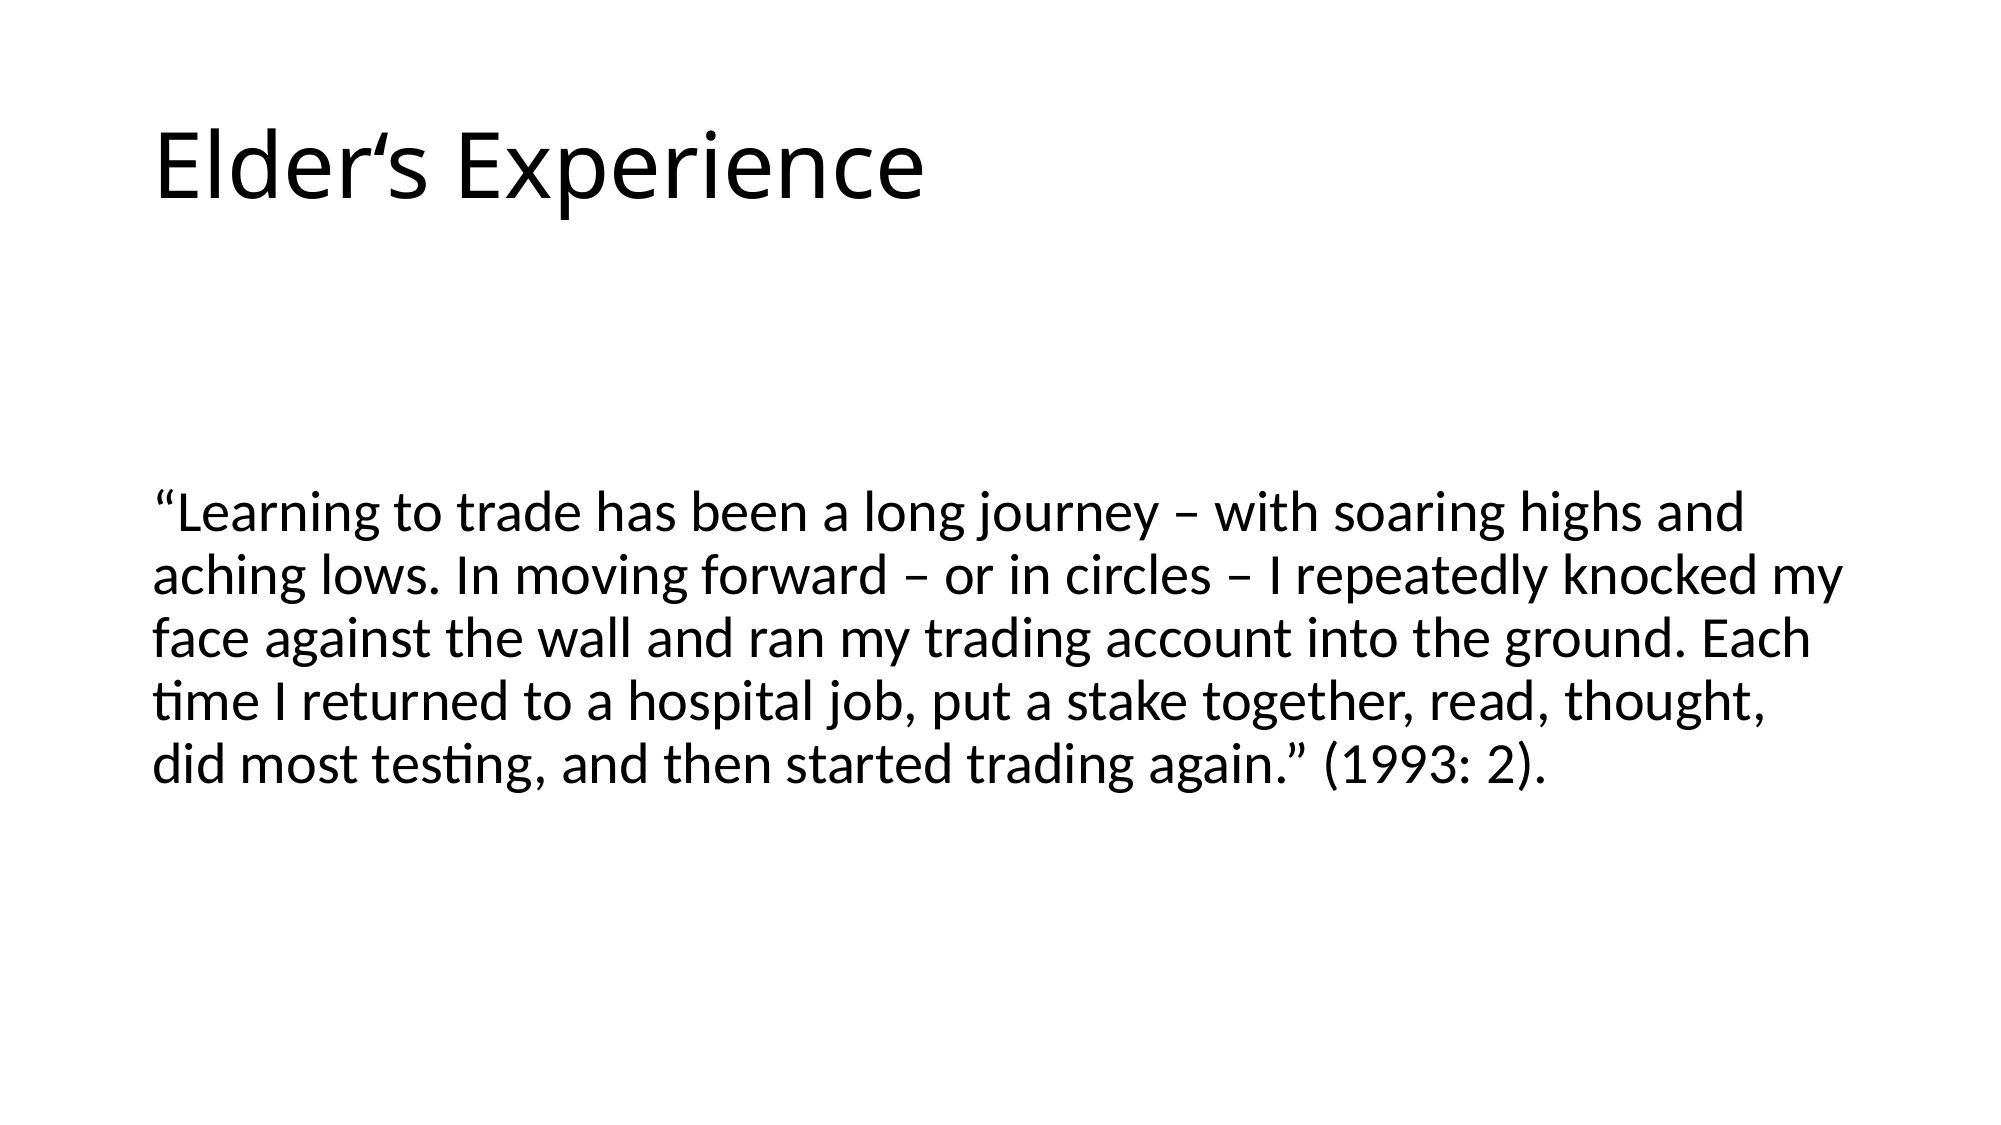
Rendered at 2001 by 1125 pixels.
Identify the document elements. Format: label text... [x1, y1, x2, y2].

list “Learning to trade has been a long journey – with soaring highs and aching lows. In moving forward – or in circles – I repeatedly knocked my face against the wall and ran my trading account into the ground. Each time I returned to a hospital job, put a stake together, read, thought, did most testing, and then started trading again.” (1993: 2). [137, 299, 1863, 1014]
title Elder‘s Experience [137, 59, 1863, 278]
